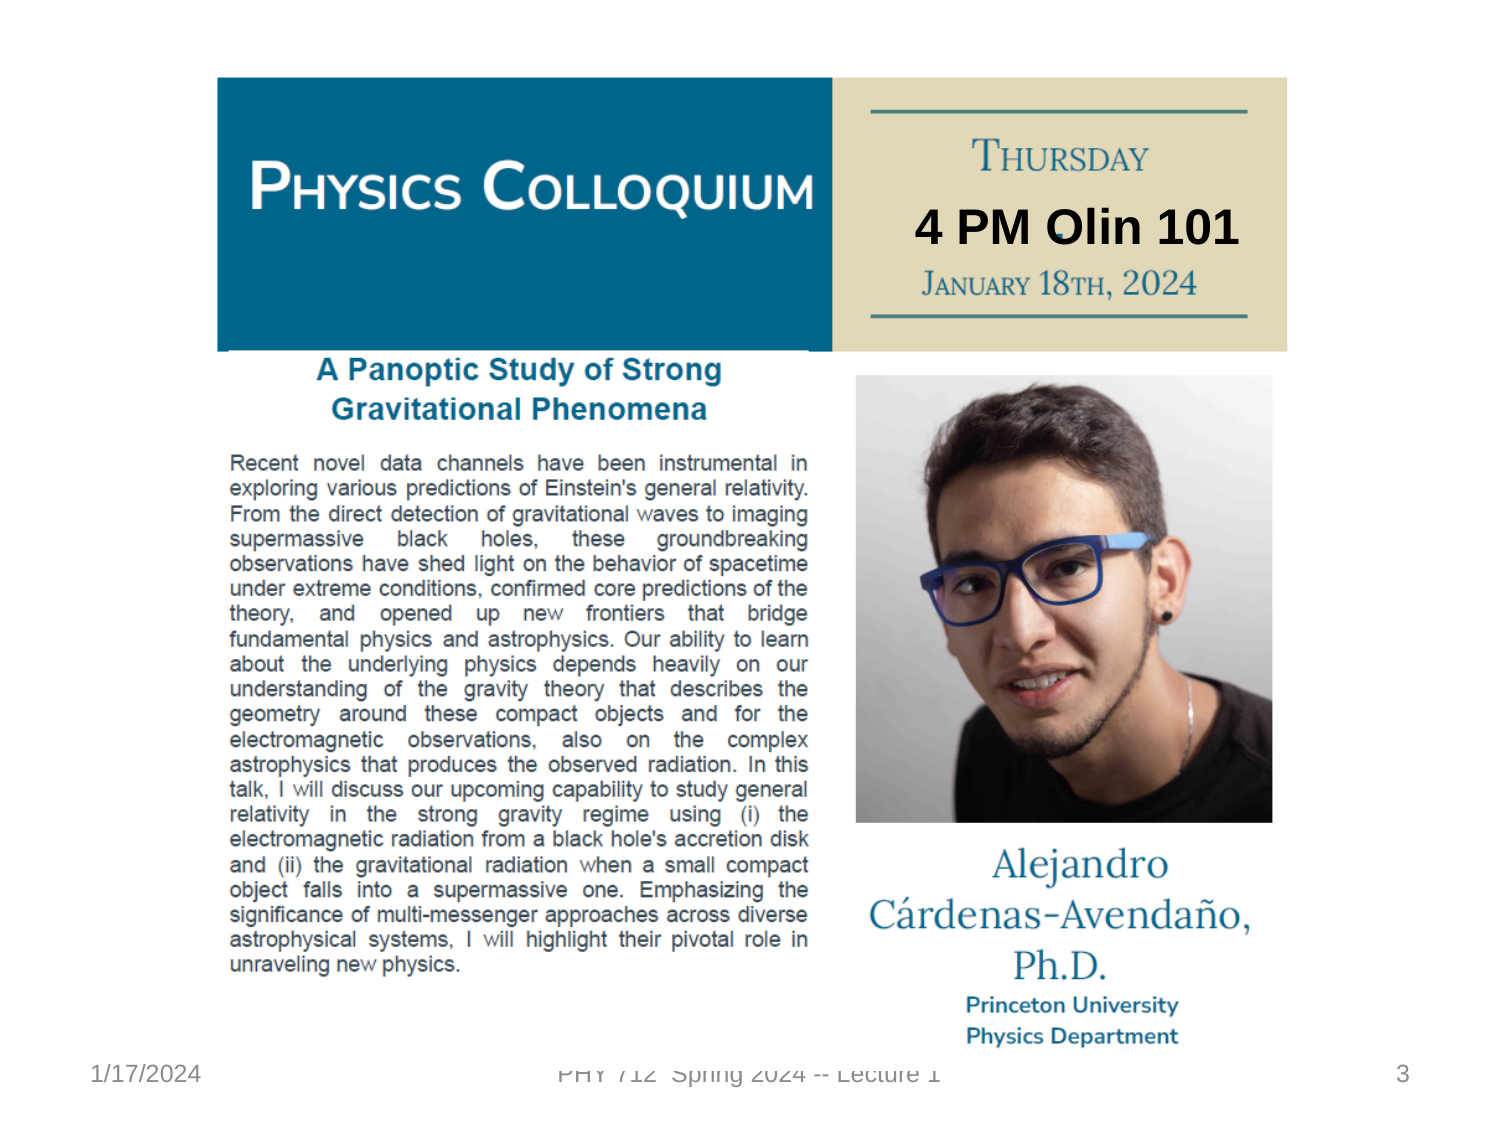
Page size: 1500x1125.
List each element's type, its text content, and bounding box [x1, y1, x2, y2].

slide_number 3 [1074, 1042, 1425, 1103]
picture [199, 69, 1301, 1071]
footer PHY 712 Spring 2024 -- Lecture 1 [512, 1078, 988, 1103]
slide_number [75, 1042, 425, 1103]
